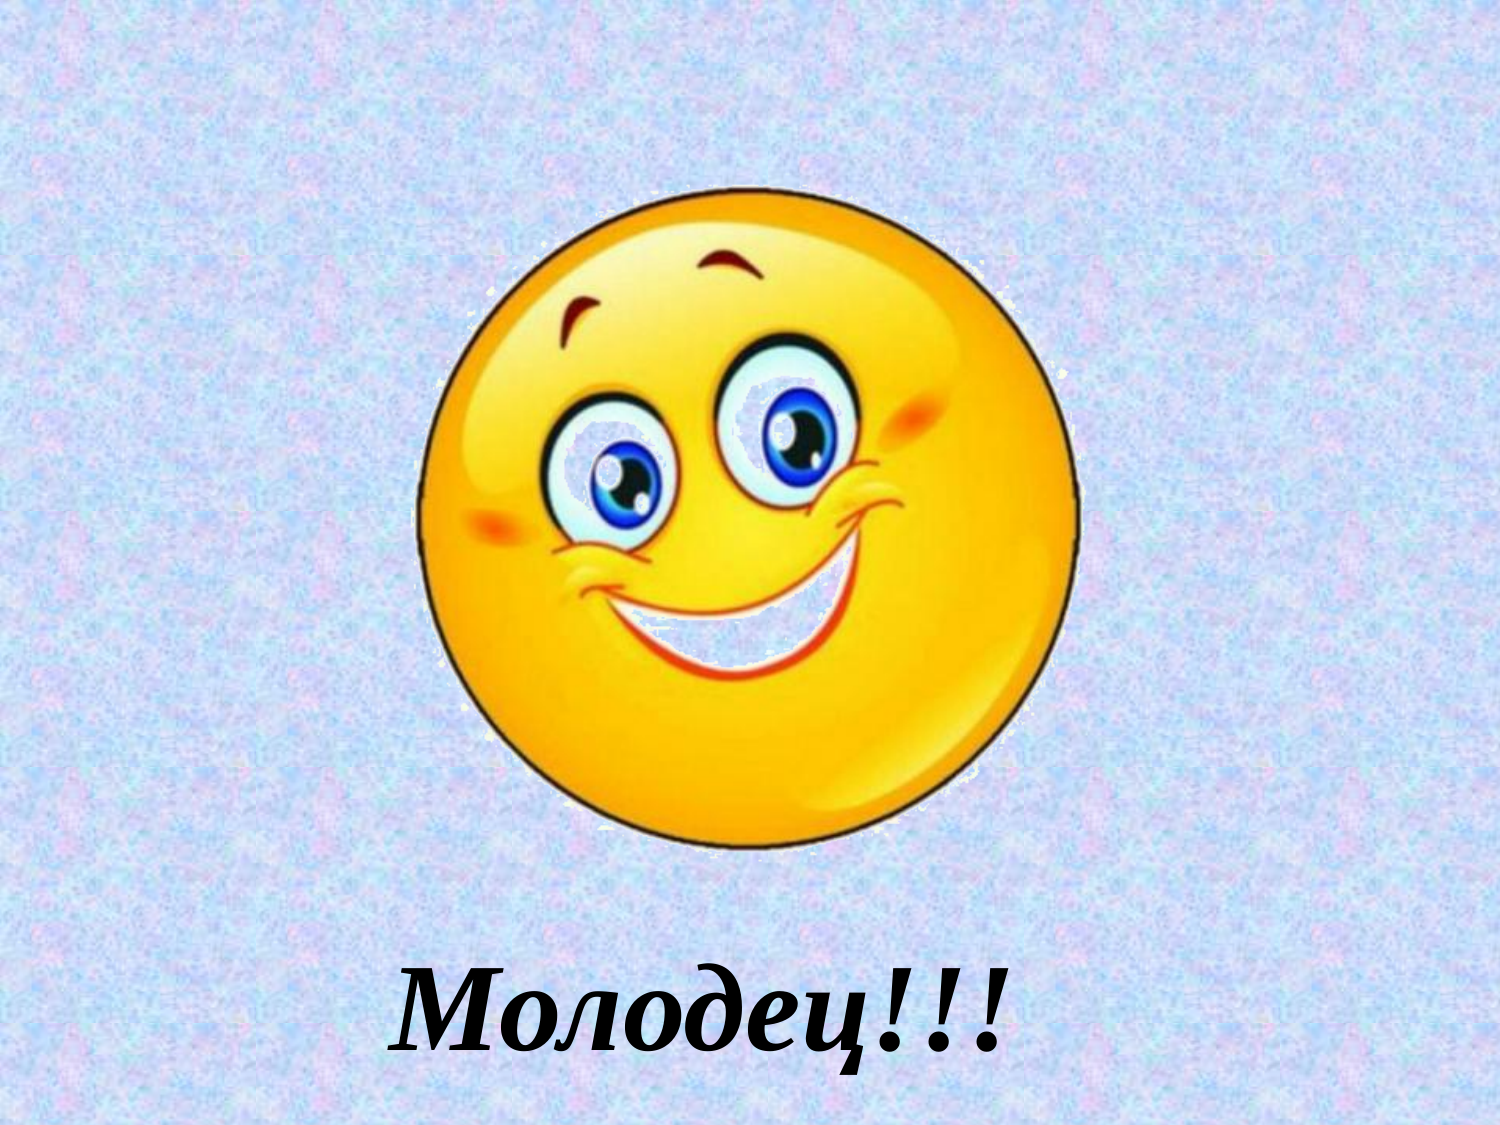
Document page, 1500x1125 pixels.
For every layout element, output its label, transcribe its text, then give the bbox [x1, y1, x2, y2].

text_box Молодец!!! [374, 917, 1033, 1083]
picture [0, 0, 1500, 1125]
